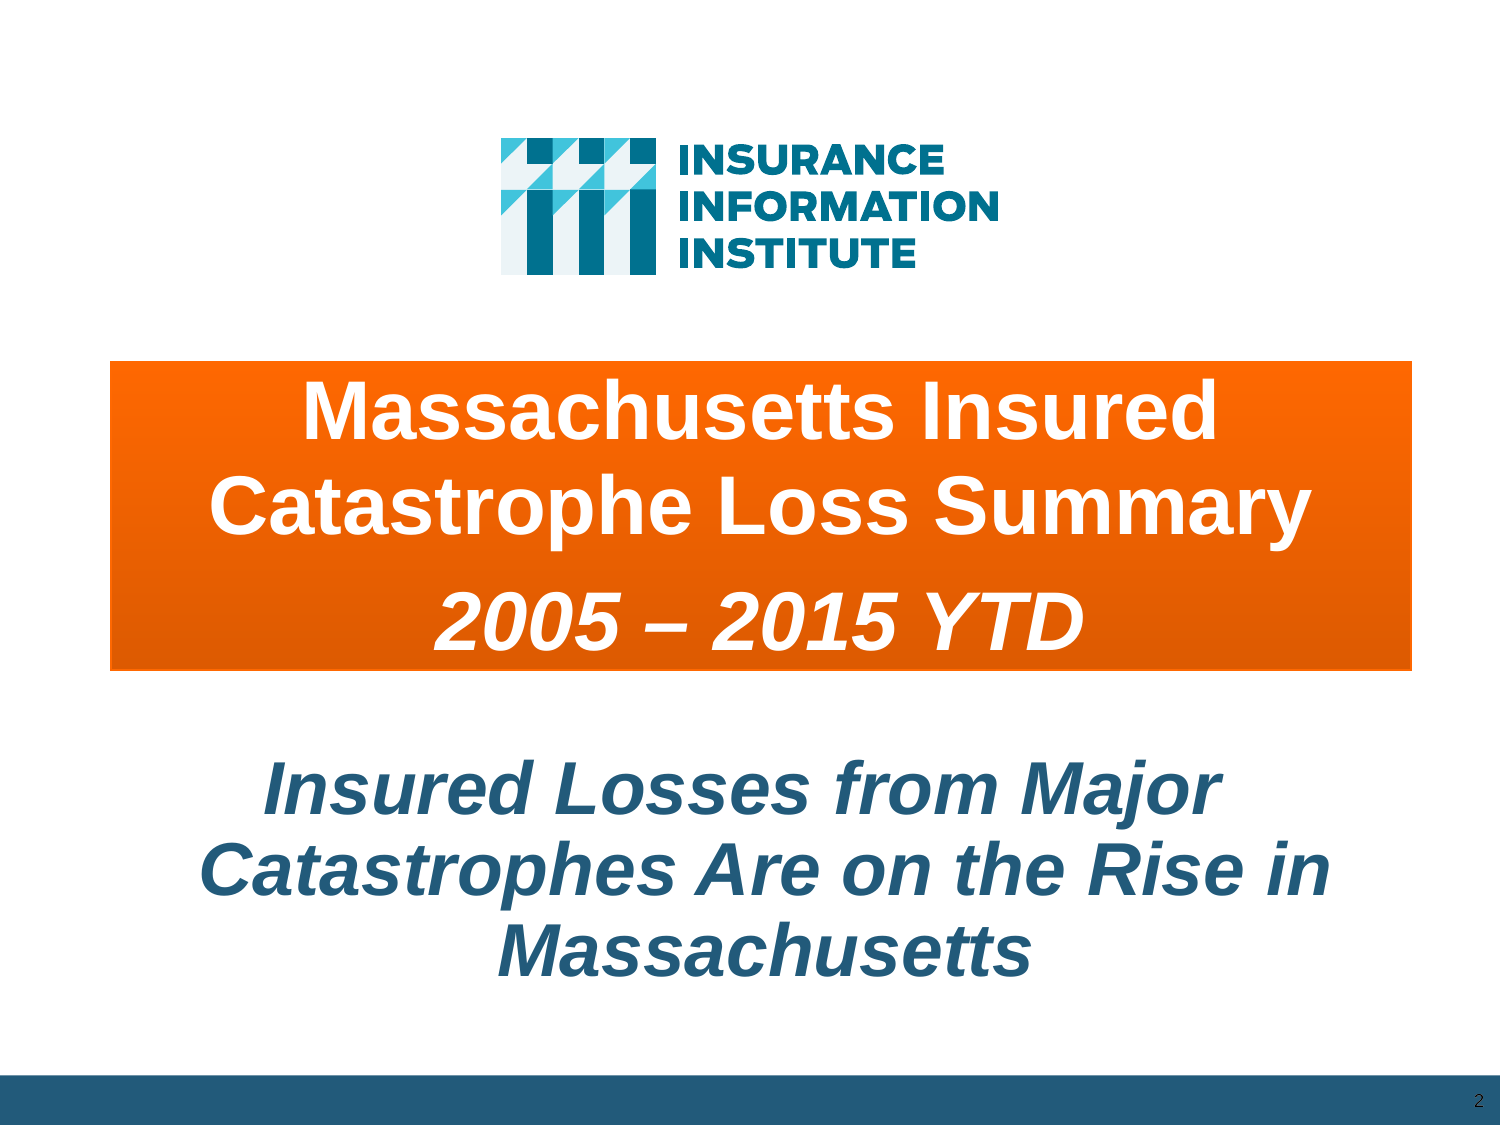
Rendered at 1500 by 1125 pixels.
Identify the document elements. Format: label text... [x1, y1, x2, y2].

slide_number 2 [1410, 1091, 1485, 1112]
text_box Insured Losses from Major Catastrophes Are on the Rise in Massachusetts [84, 742, 1400, 1001]
text_box Massachusetts Insured Catastrophe Loss Summary 2005 – 2015 YTD [110, 361, 1411, 671]
text_box [0, 1075, 1500, 1125]
picture [500, 137, 998, 275]
